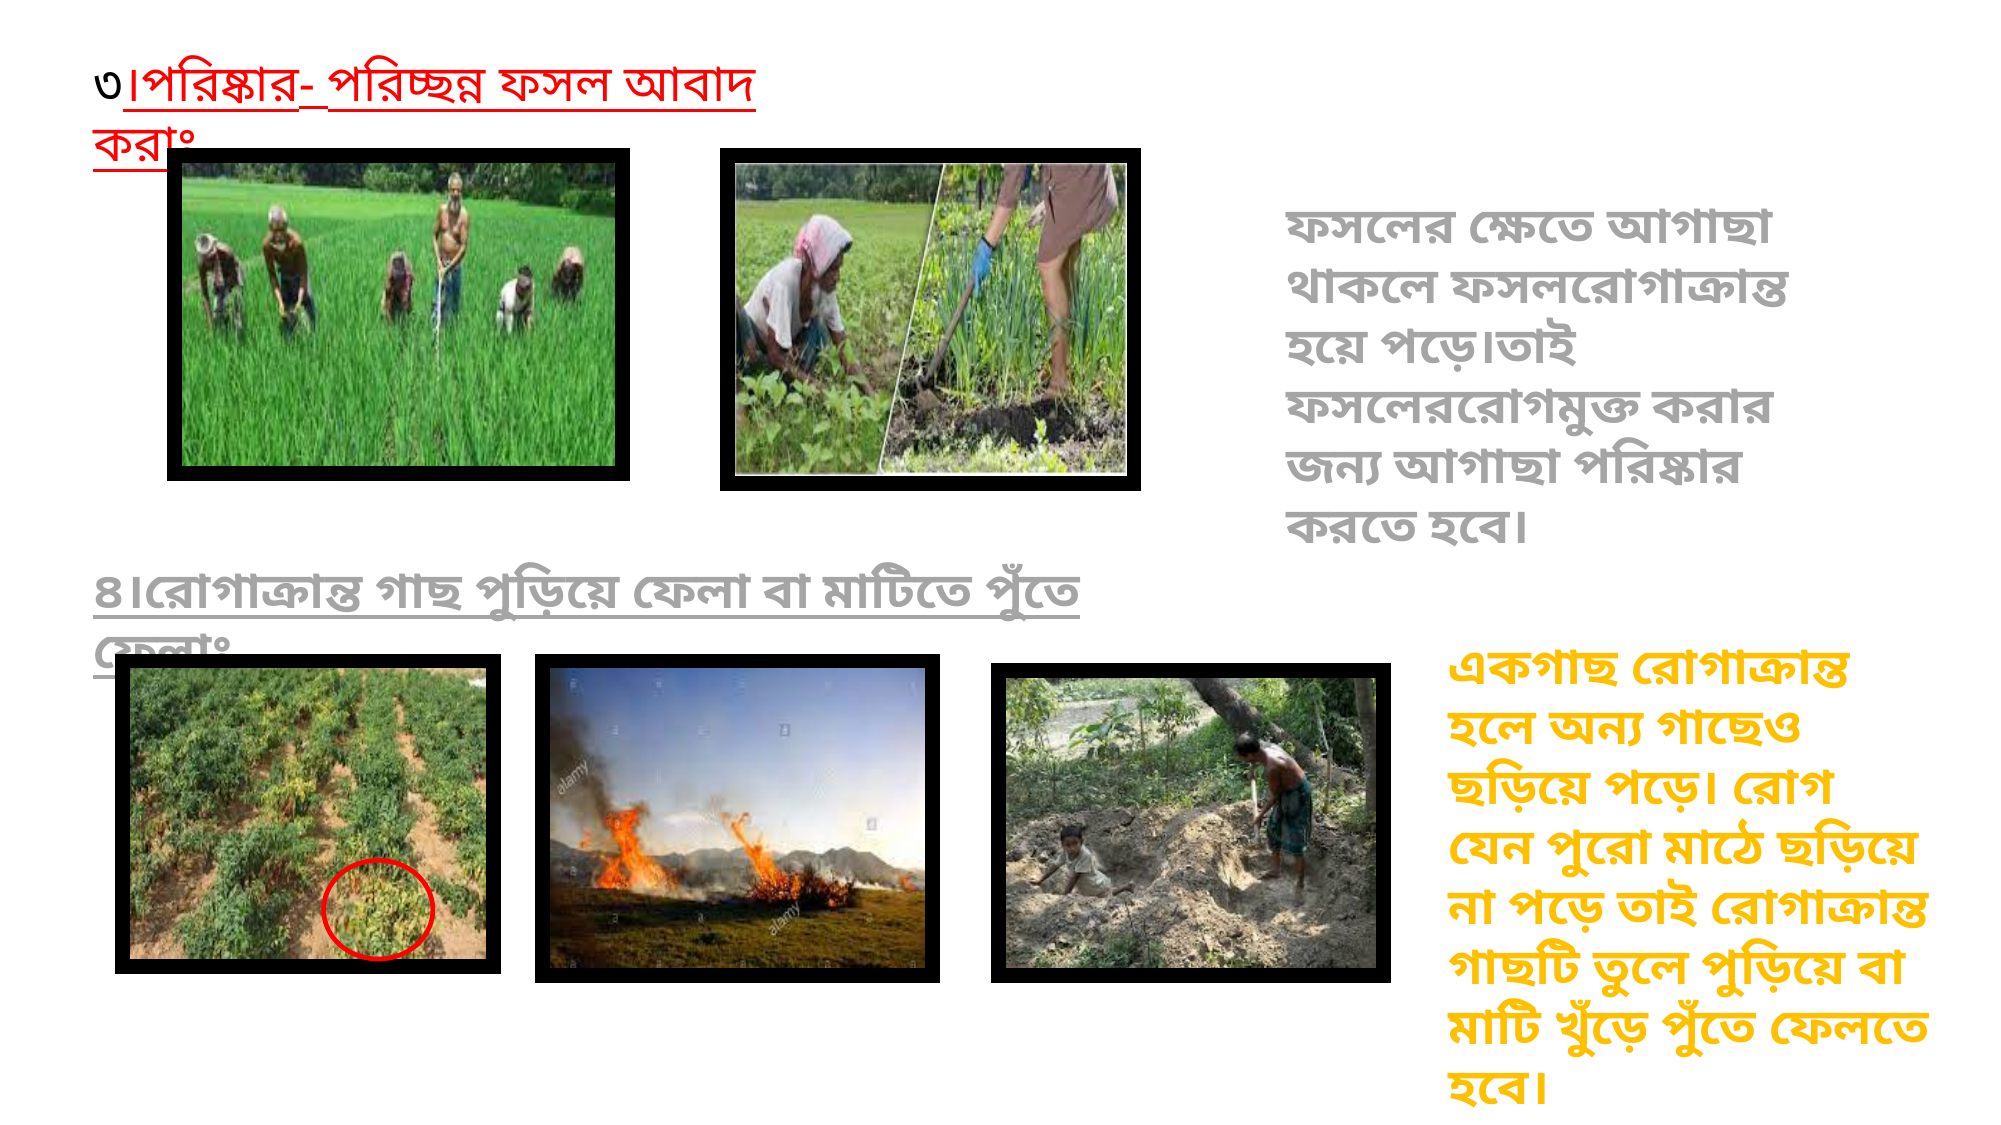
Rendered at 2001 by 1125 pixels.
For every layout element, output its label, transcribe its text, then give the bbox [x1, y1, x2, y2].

picture [734, 162, 1127, 477]
picture [129, 668, 486, 960]
picture [181, 162, 615, 467]
picture [549, 668, 926, 969]
text_box ৩।পরিষ্কার- পরিচ্ছন্ন ফসল আবাদ করাঃ [78, 44, 835, 180]
text_box একগাছ রোগাক্রান্ত হলে অন্য গাছেও ছড়িয়ে পড়ে। রোগ যেন পুরো মাঠে ছড়িয়ে না পড়ে তাই রোগাক্রান্ত গাছটি তুলে পুড়িয়ে বা মাটি খুঁড়ে পুঁতে ফেলতে হবে। [1434, 627, 1947, 1122]
text_box ৪।রোগাক্রান্ত গাছ পুড়িয়ে ফেলা বা মাটিতে পুঁতে ফেলাঃ [78, 551, 1127, 687]
picture [1005, 677, 1377, 969]
text_box ফসলের ক্ষেতে আগাছা থাকলে ফসলরোগাক্রান্ত হয়ে পড়ে।তাই ফসলেররোগমুক্ত করার জন্য আগাছা পরিষ্কার করতে হবে। [1271, 185, 1864, 561]
